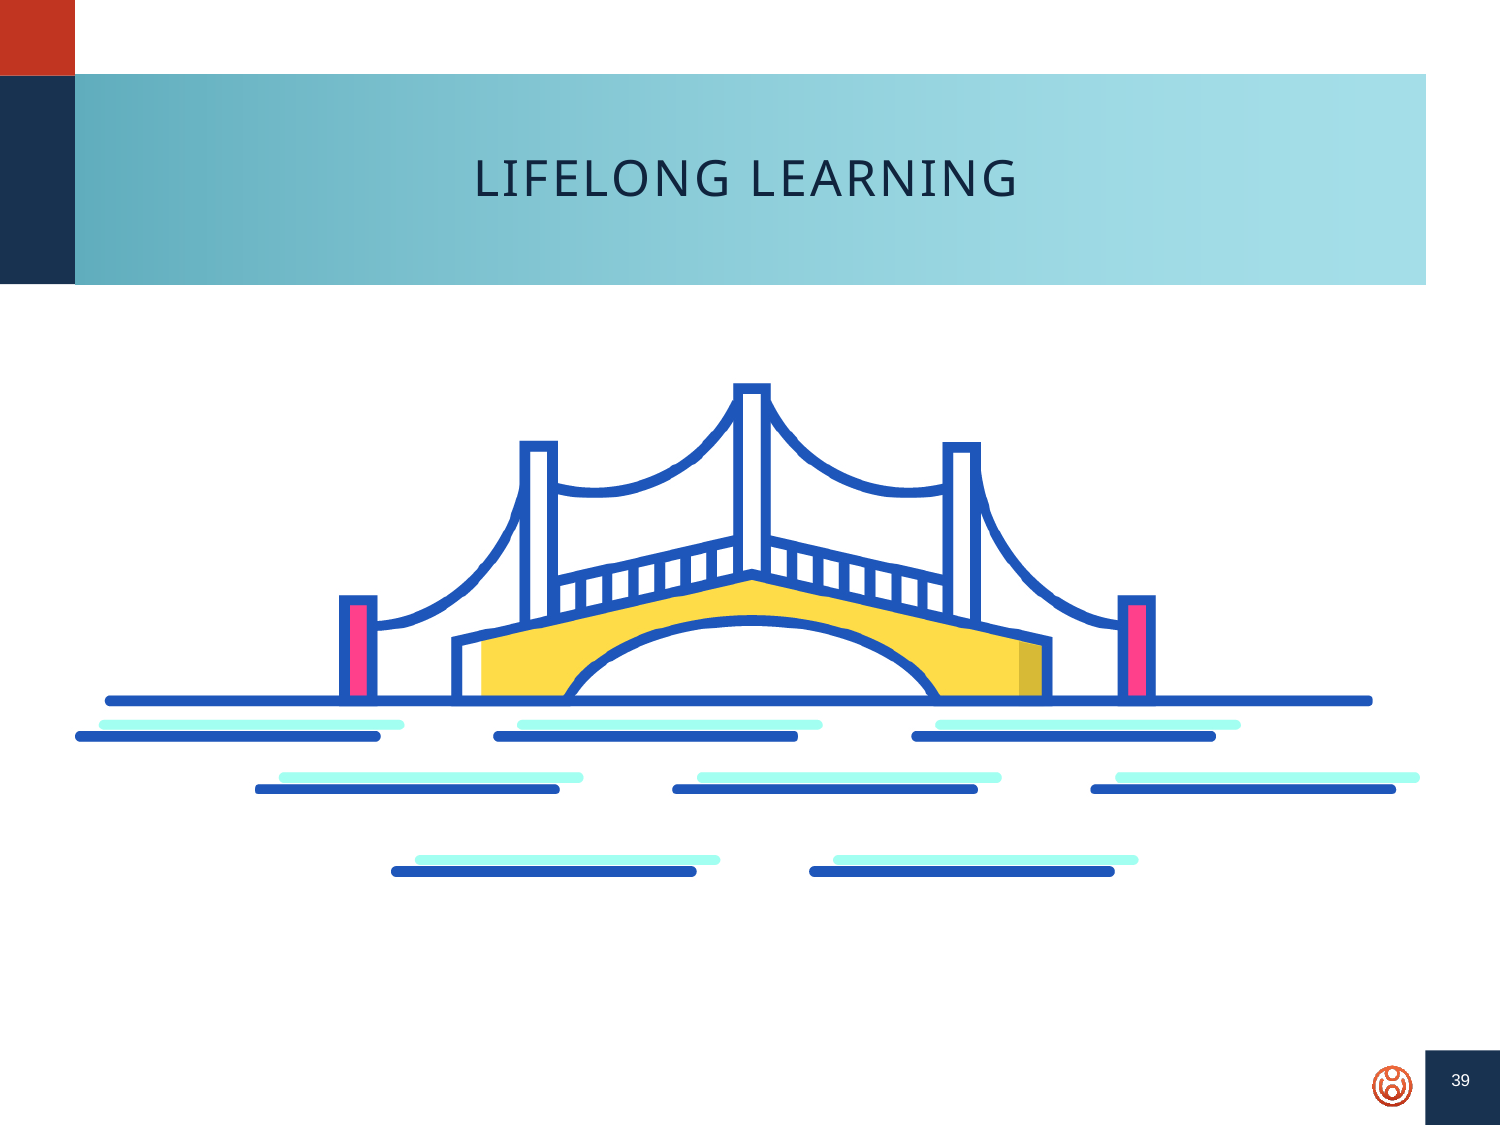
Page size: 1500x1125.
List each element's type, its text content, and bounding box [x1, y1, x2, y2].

picture [1371, 1065, 1413, 1107]
slide_number 39 [1433, 1058, 1489, 1101]
picture [0, 300, 1500, 959]
picture [75, 74, 1426, 285]
title Lifelong learning [112, 90, 1380, 264]
